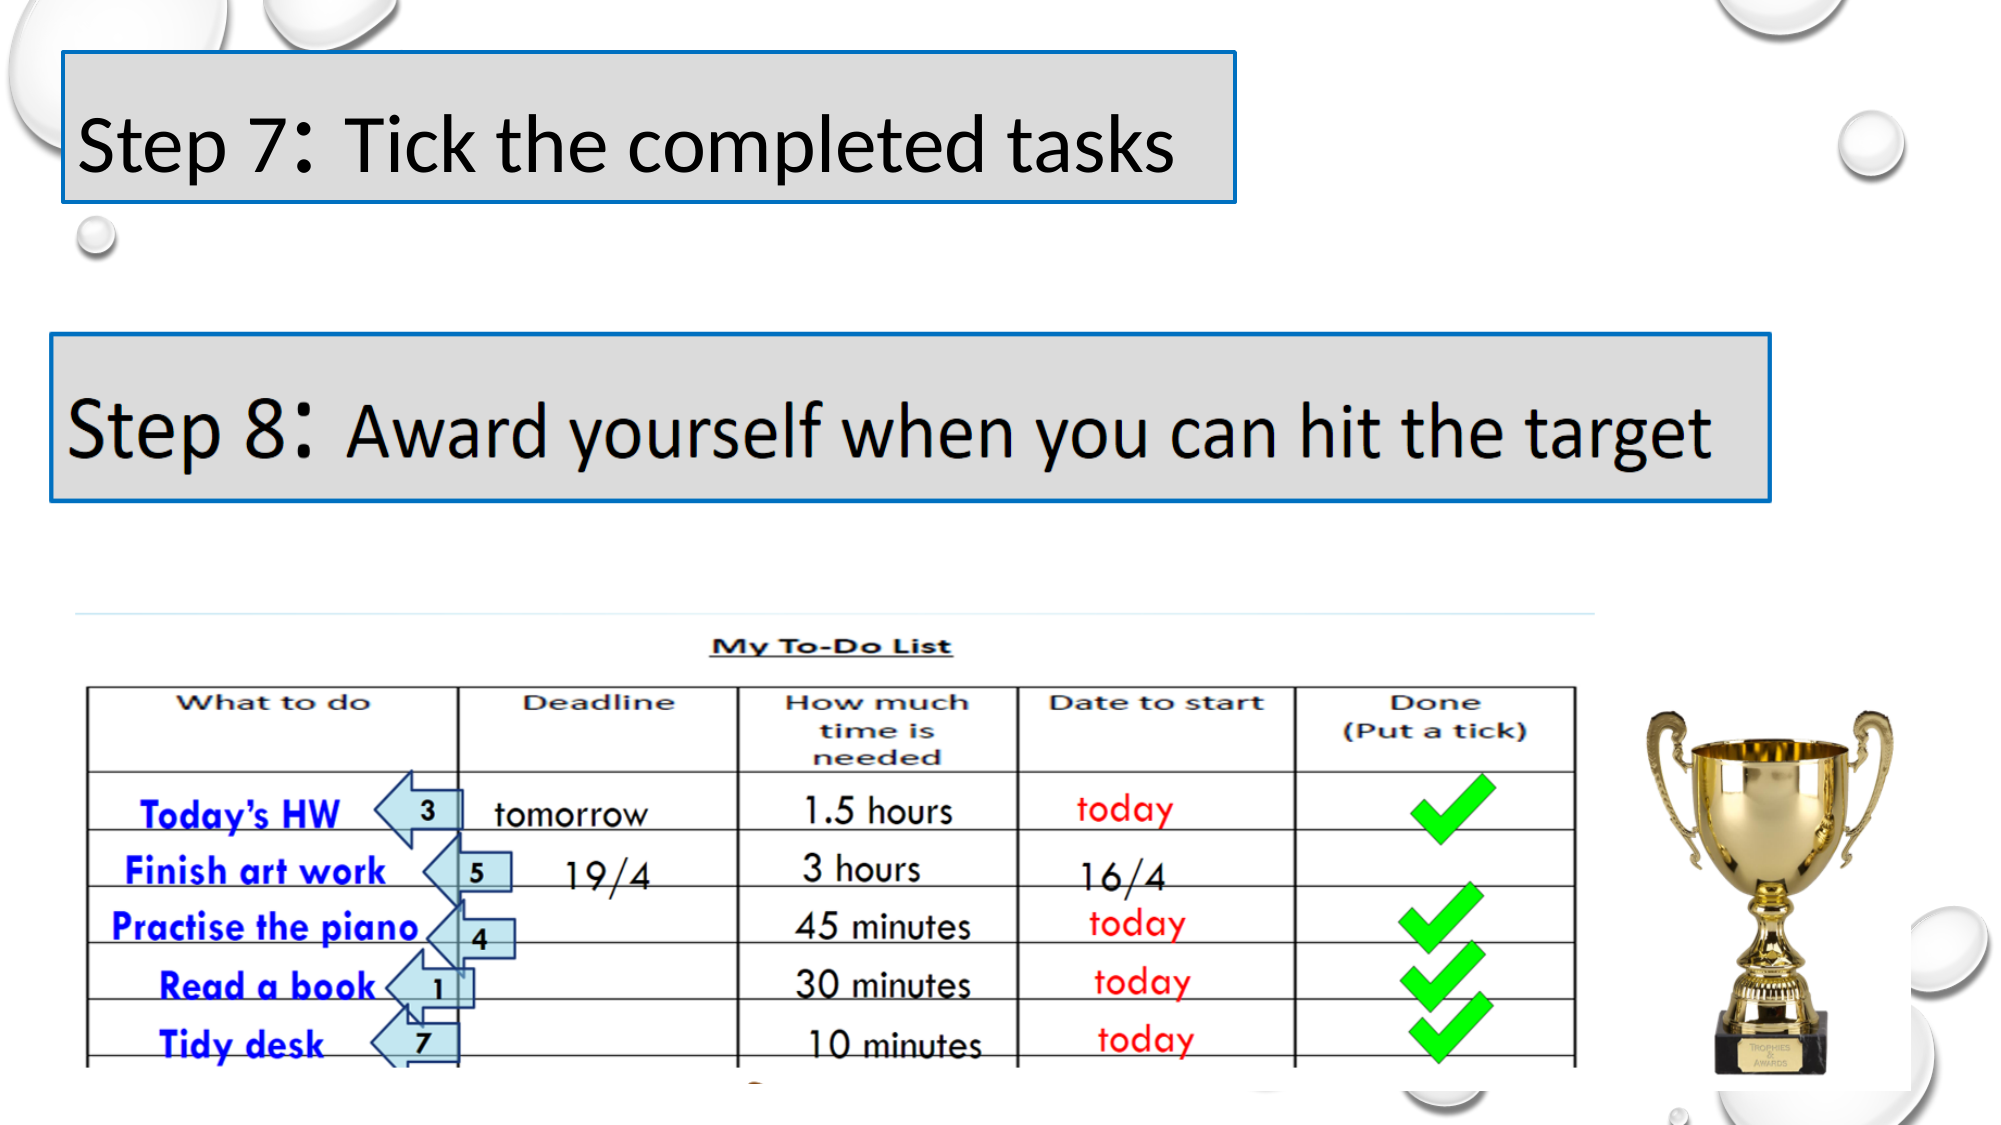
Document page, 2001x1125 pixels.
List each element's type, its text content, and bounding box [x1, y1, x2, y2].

text_box Step 7: Tick the completed tasks [63, 52, 1235, 202]
picture [0, 0, 2000, 1125]
